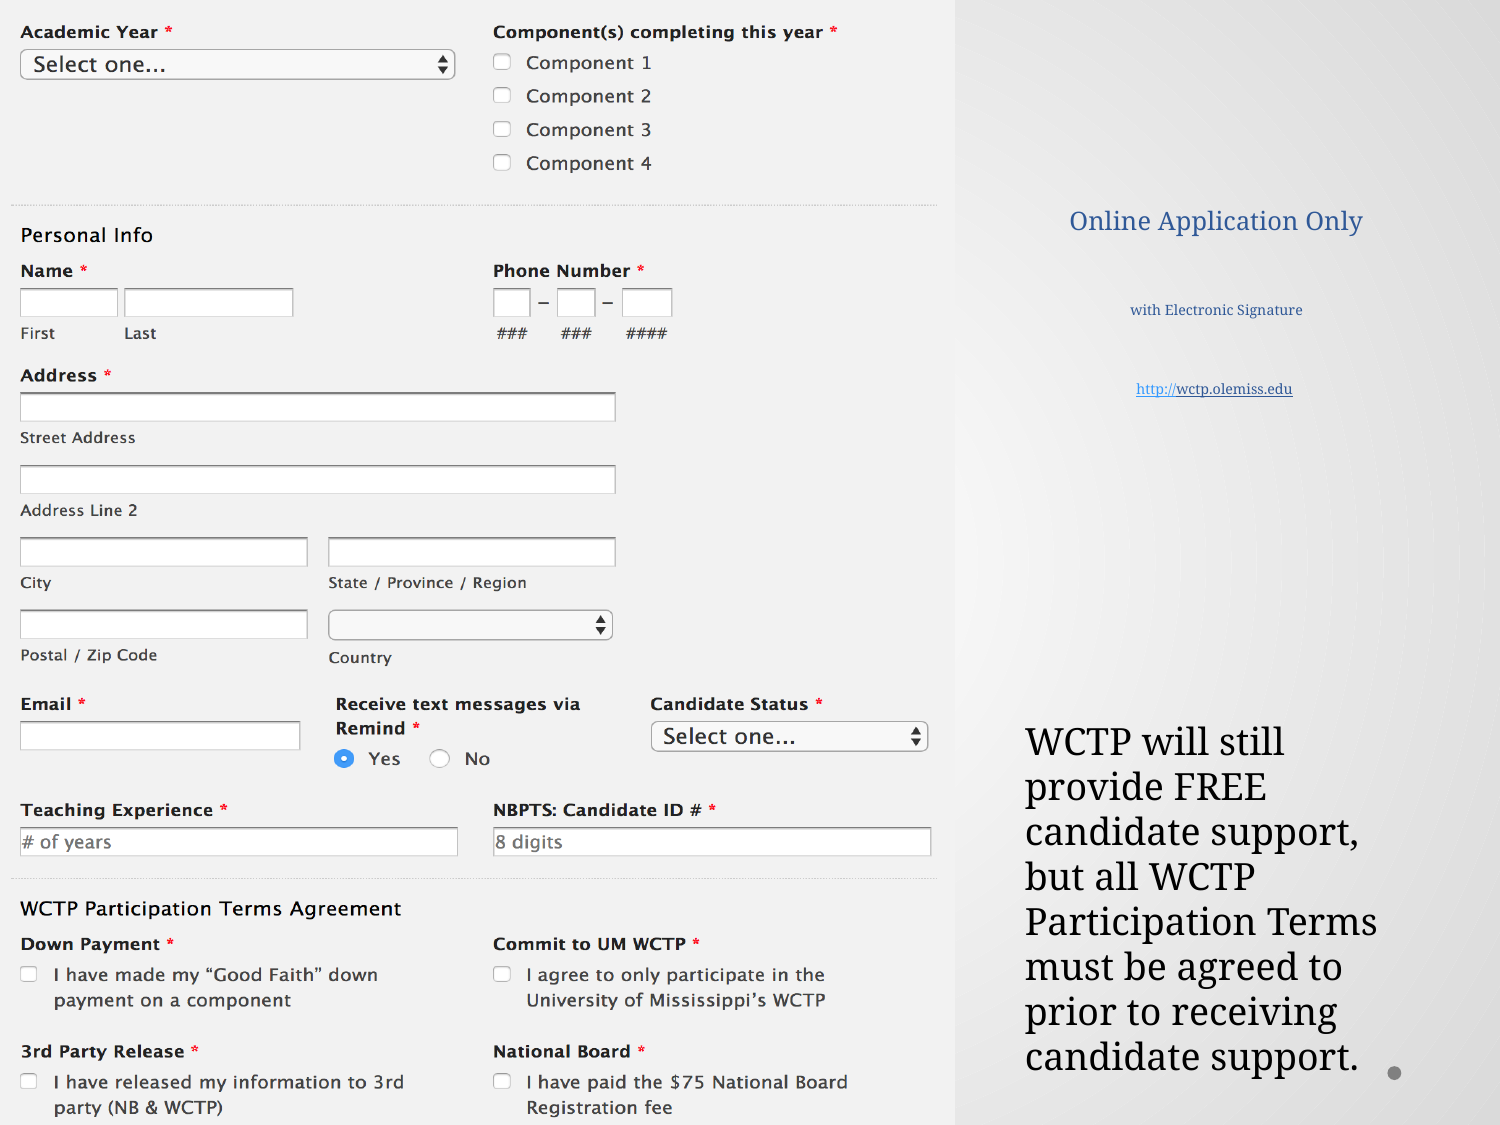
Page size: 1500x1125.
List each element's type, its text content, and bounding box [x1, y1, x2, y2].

text_box WCTP will still provide FREE candidate support, but all WCTP Participation Terms must be agreed to prior to receiving candidate support. [1010, 711, 1419, 1086]
title Online Application Only with Electronic Signature http://wctp.olemiss.edu [984, 182, 1449, 408]
picture [0, 0, 955, 1125]
